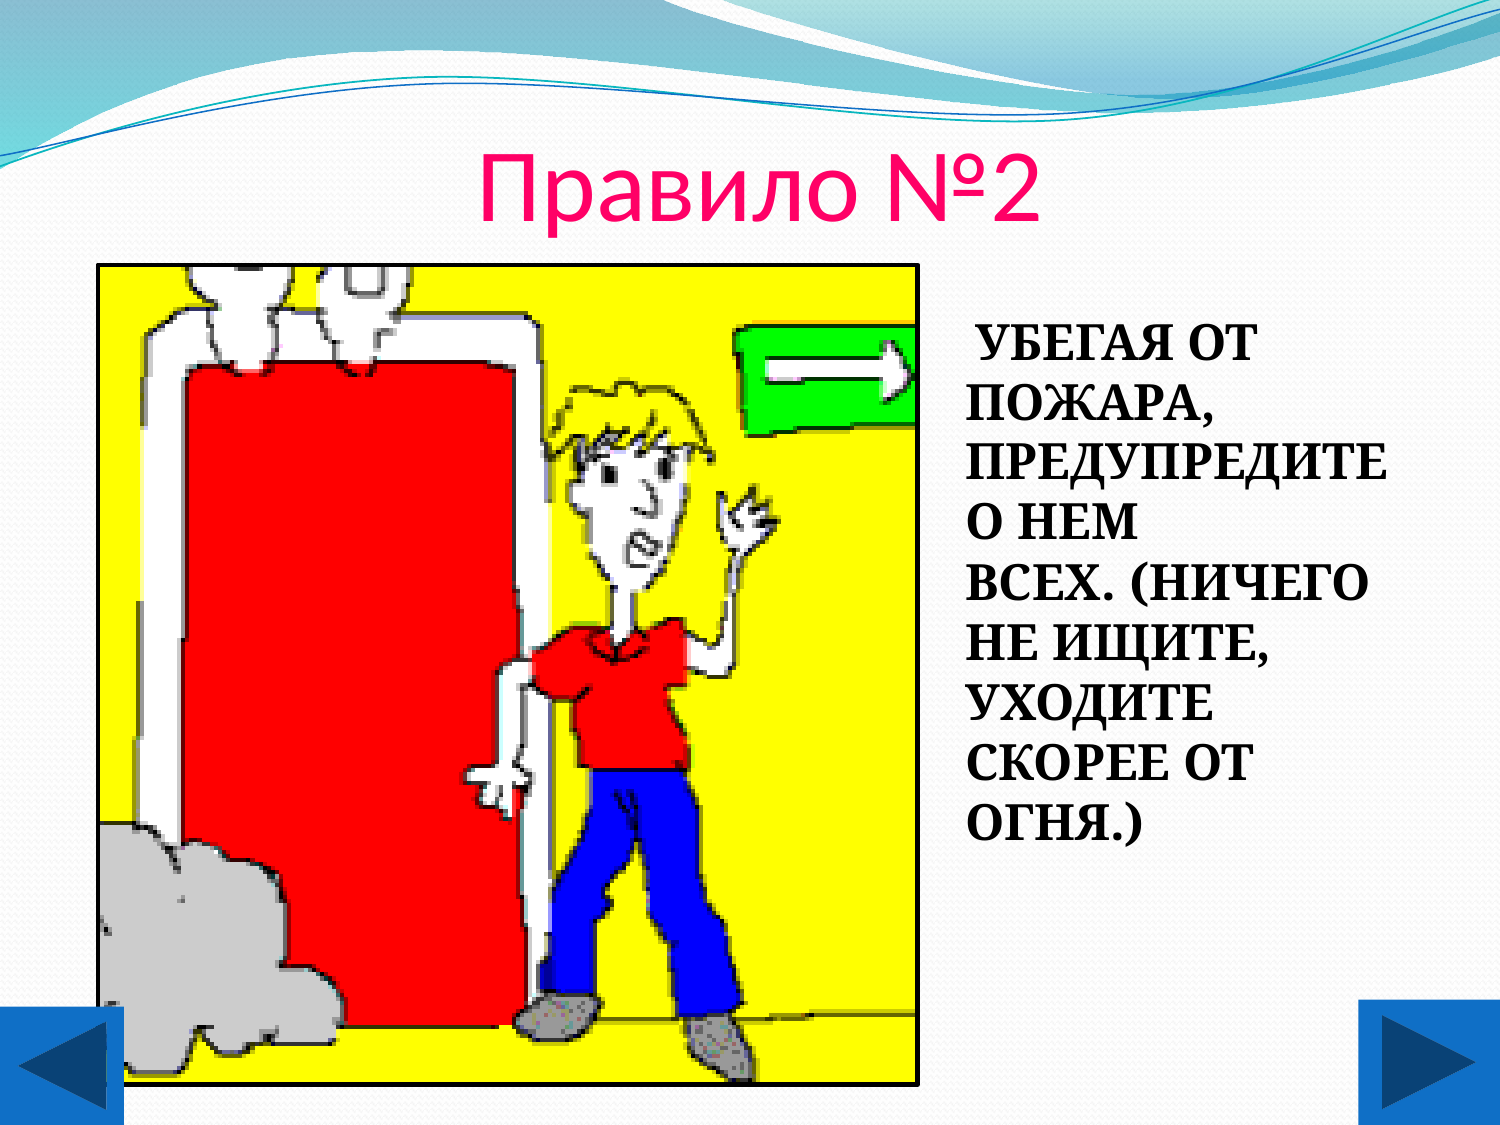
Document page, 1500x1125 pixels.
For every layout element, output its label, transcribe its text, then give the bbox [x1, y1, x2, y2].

text_box [0, 1006, 124, 1125]
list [99, 266, 916, 1083]
title Правило №2 [85, 54, 1436, 243]
text_box УБЕГАЯ ОТ ПОЖАРА, ПРЕДУПРЕДИТЕ О НЕМ ВСЕХ. (НИЧЕГО НЕ ИЩИТЕ, УХОДИТЕ СКОРЕЕ ОТ ОГНЯ.) [950, 302, 1442, 858]
text_box [1358, 999, 1500, 1125]
